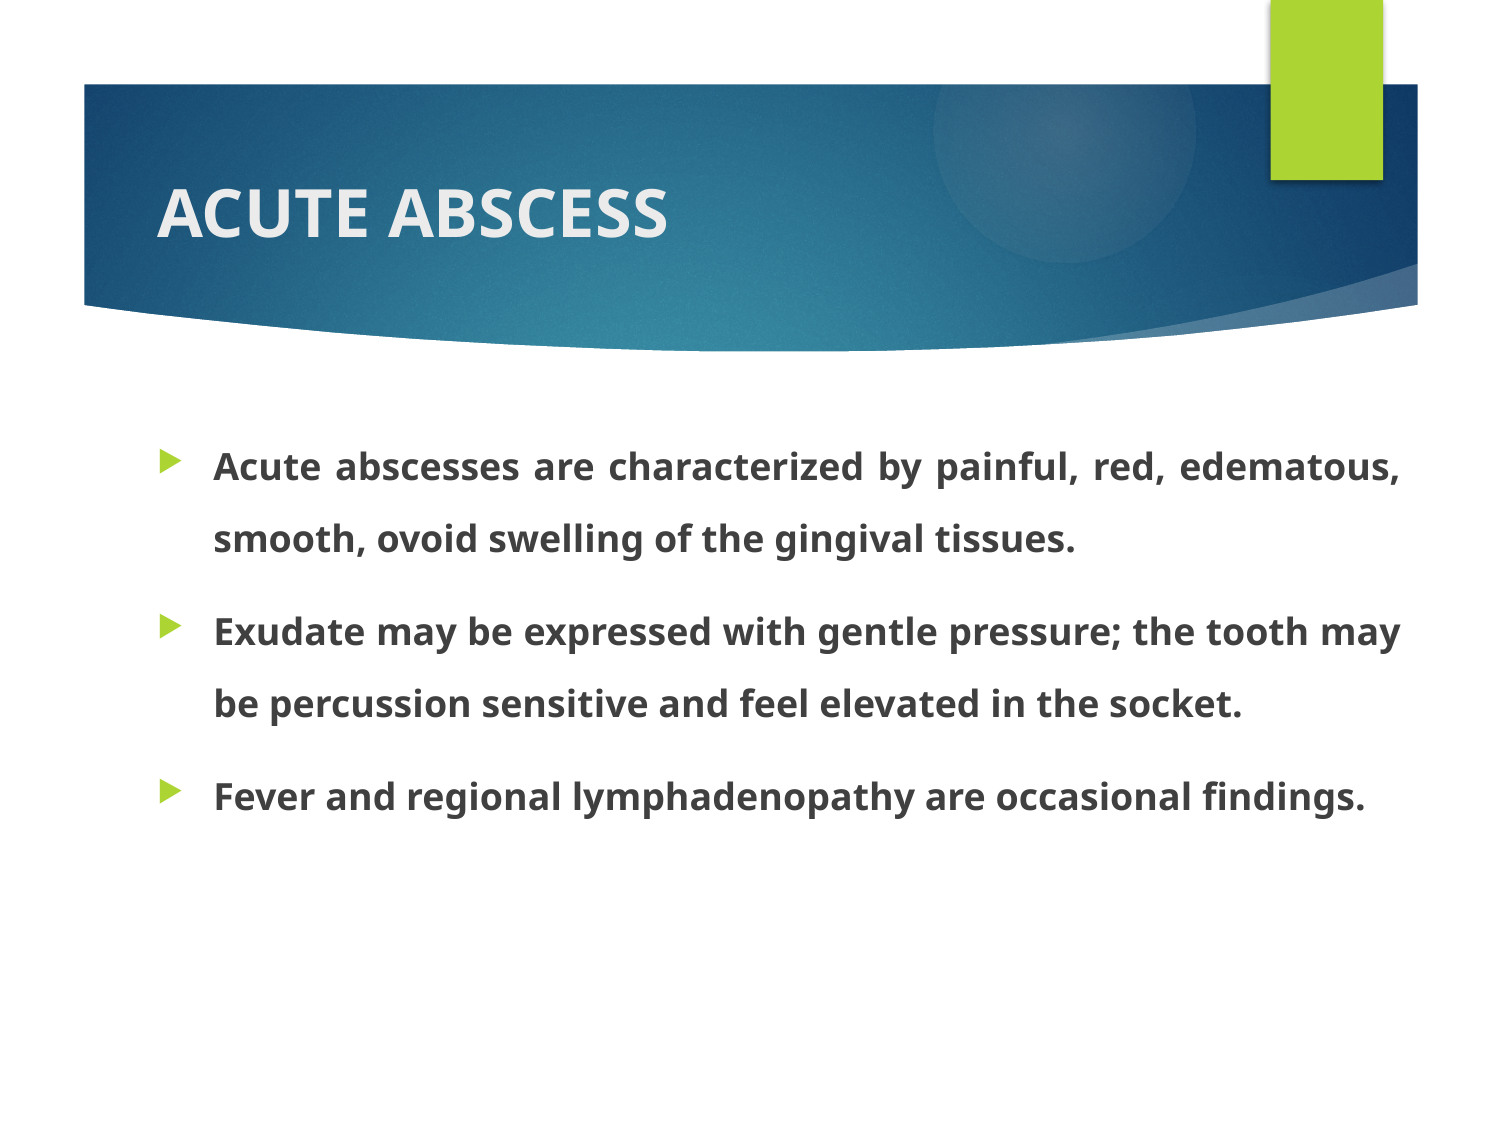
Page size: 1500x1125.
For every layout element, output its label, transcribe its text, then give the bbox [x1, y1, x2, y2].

title ACUTE ABSCESS [142, 152, 1183, 269]
list Acute abscesses are characterized by painful, red, edematous, smooth, ovoid swelling of the gingival tissues. Exudate may be expressed with gentle pressure; the tooth may be percussion sensitive and feel elevated in the socket. Fever and regional lymphadenopathy are occasional findings. [142, 408, 1418, 988]
